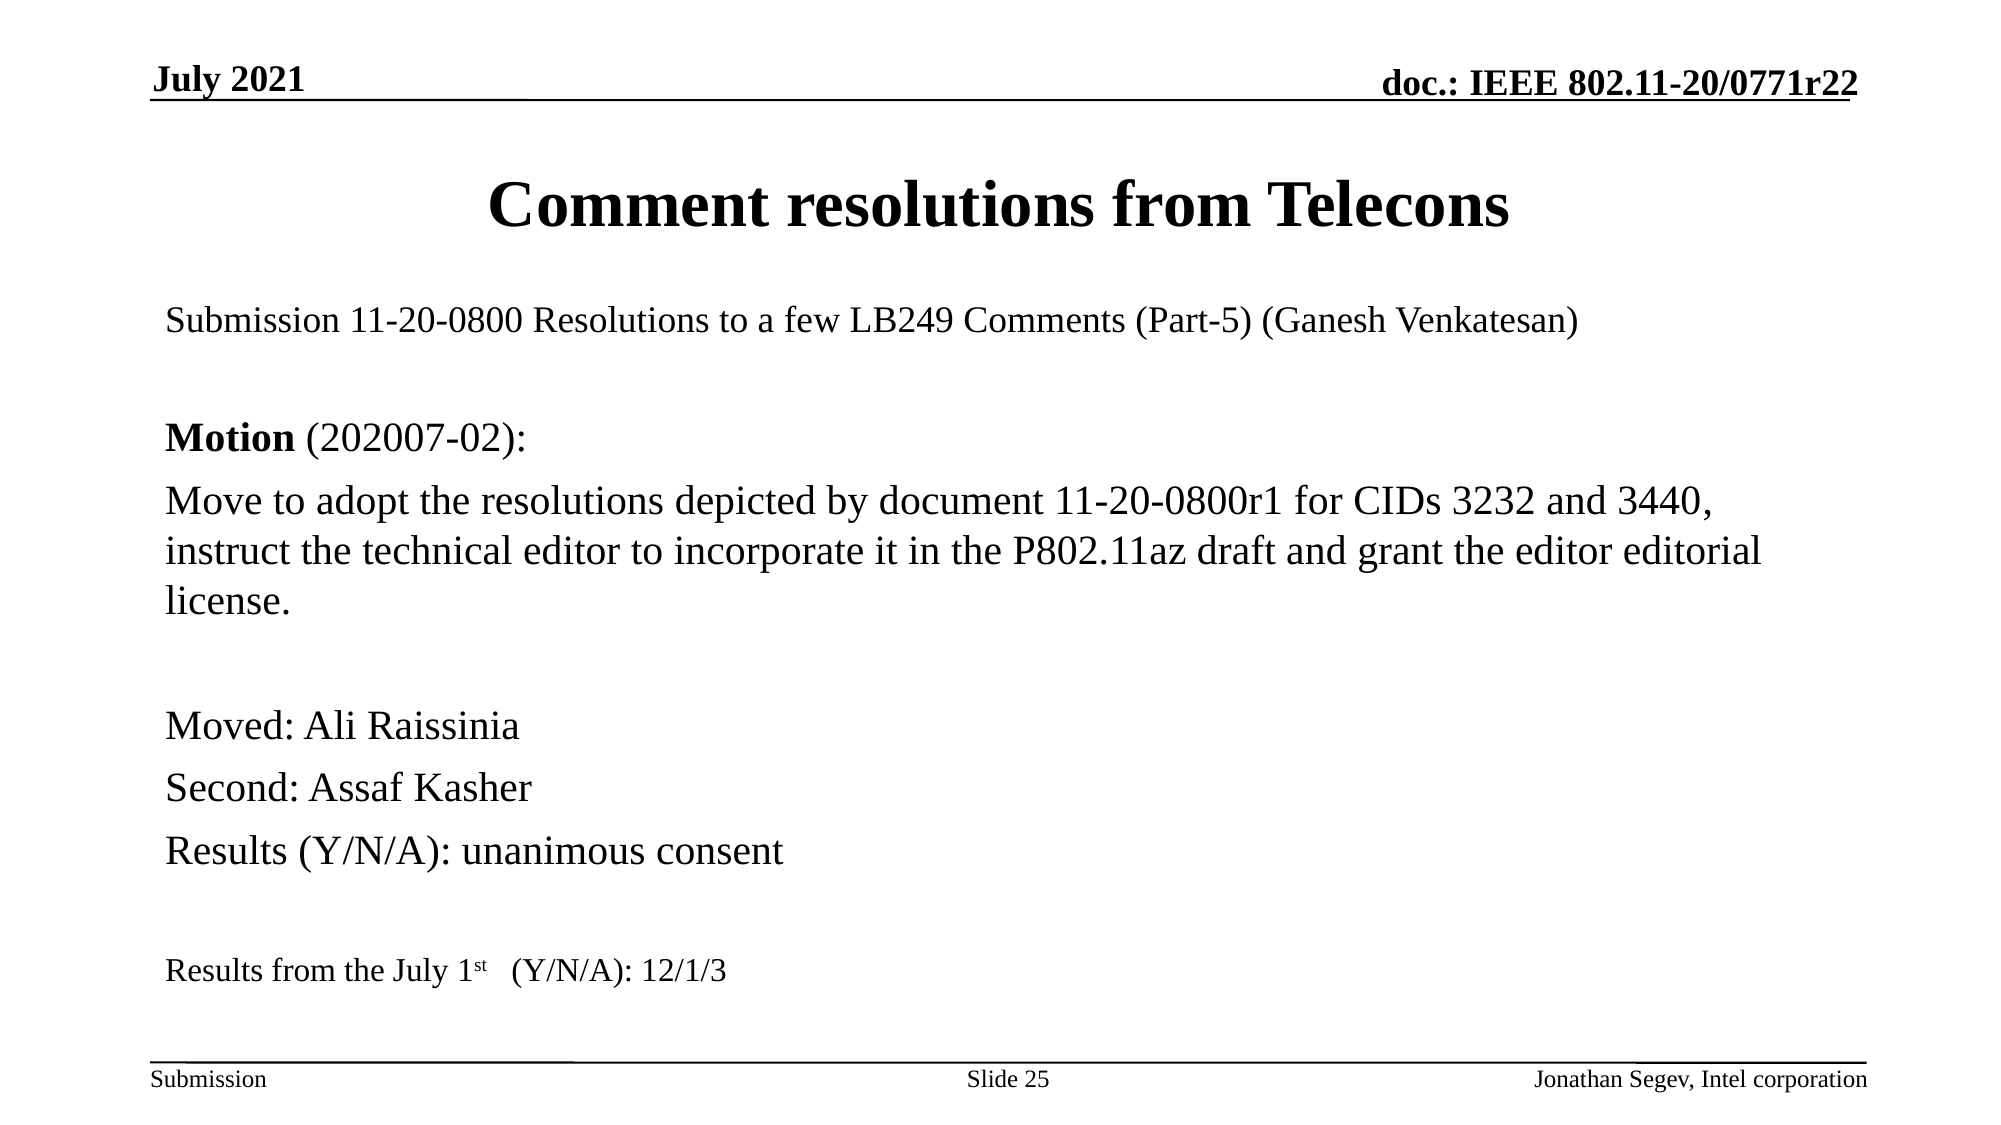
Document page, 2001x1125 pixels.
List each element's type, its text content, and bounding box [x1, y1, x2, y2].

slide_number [152, 54, 563, 100]
title Comment resolutions from Telecons [149, 112, 1850, 286]
footer Jonathan Segev, Intel corporation [1171, 1061, 1869, 1093]
slide_number Slide 25 [950, 1061, 1067, 1123]
list Submission 11-20-0800 Resolutions to a few LB249 Comments (Part-5) (Ganesh Venkatesan) Motion (202007-02): Move to adopt the resolutions depicted by document 11-20-0800r1 for CIDs 3232 and 3440, instruct the technical editor to incorporate it in the P802.11az draft and grant the editor editorial license. Moved: Ali Raissinia Second: Assaf Kasher Results (Y/N/A): unanimous consent Results from the July 1st (Y/N/A): 12/1/3 [149, 286, 1850, 1000]
